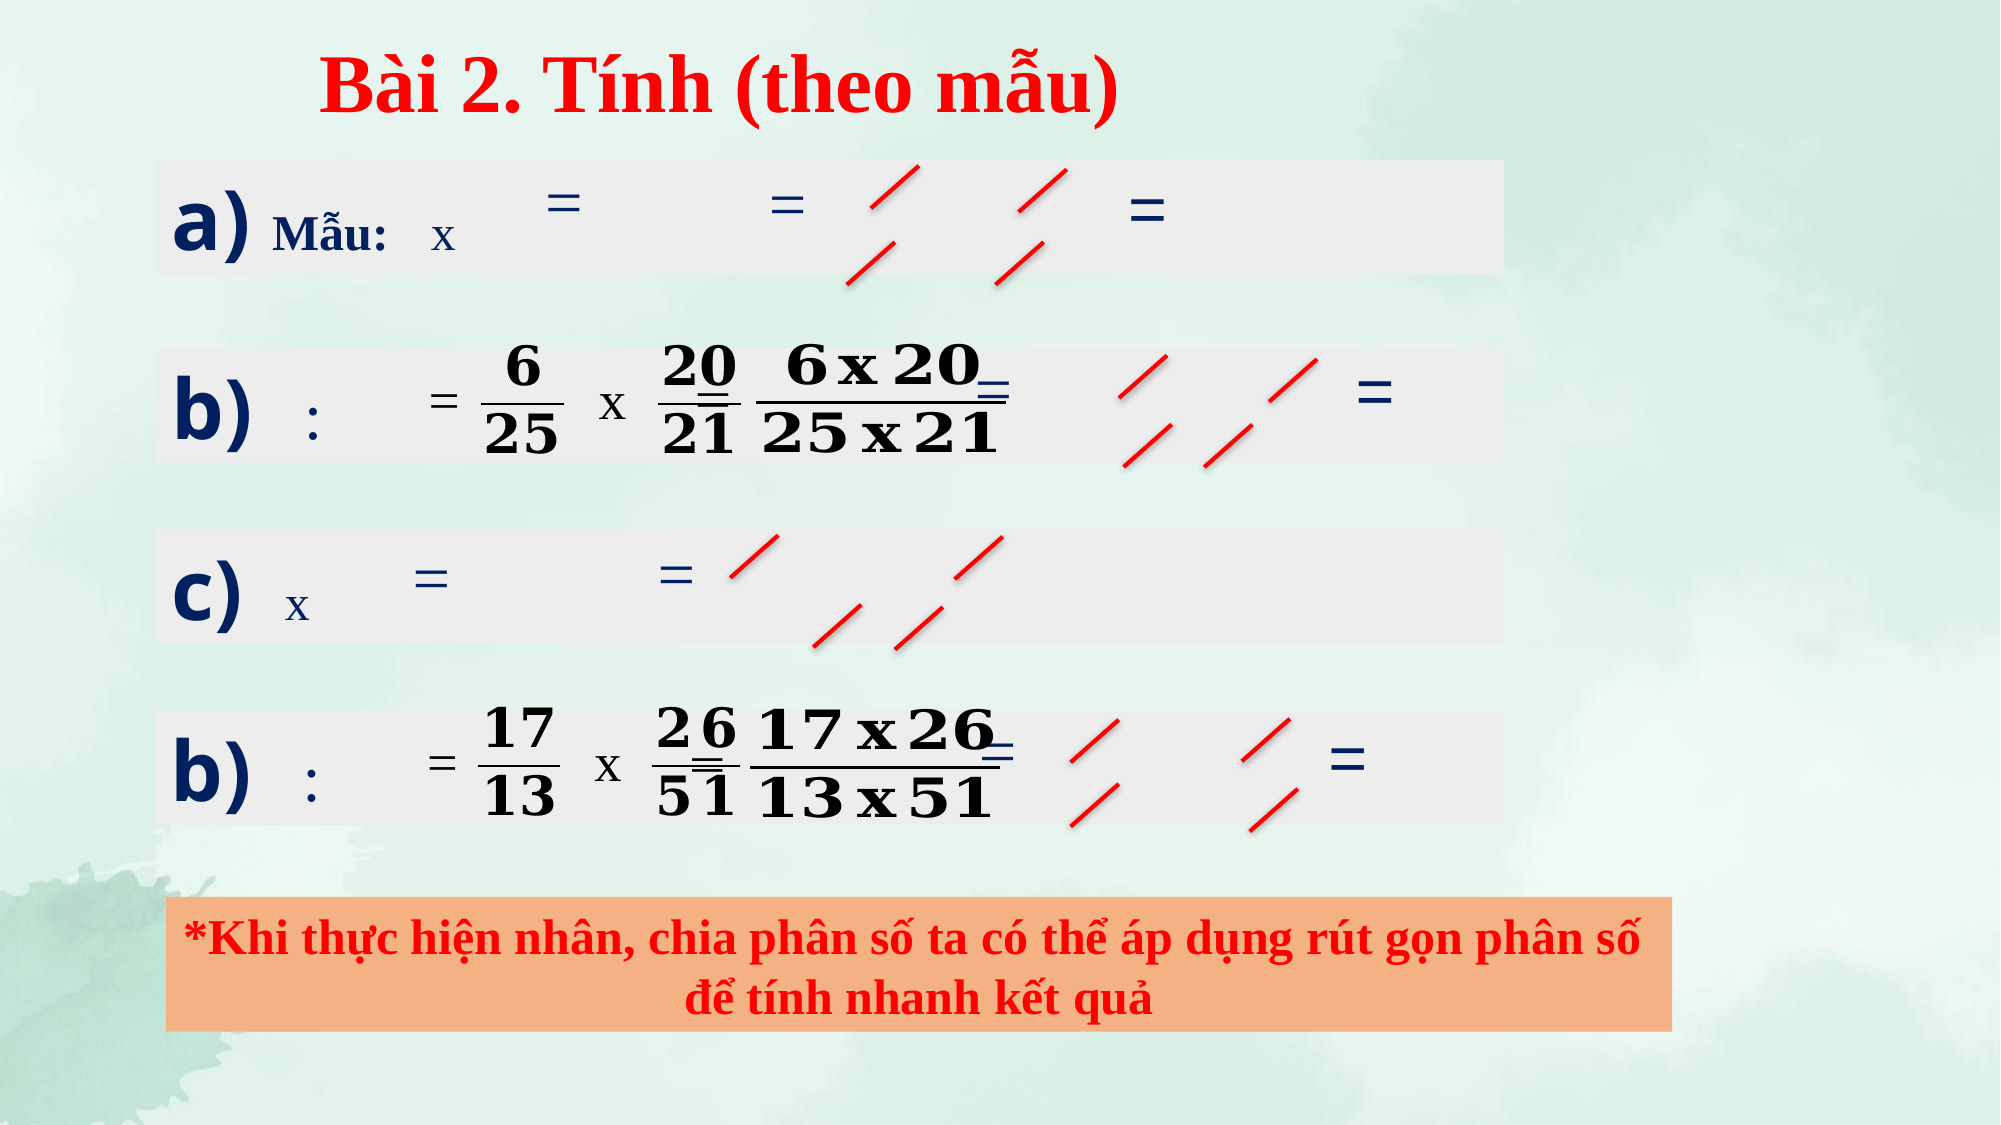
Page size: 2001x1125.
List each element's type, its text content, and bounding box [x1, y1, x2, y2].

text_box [1123, 424, 1172, 468]
picture [0, 0, 2001, 1125]
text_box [846, 241, 896, 285]
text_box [1204, 424, 1253, 468]
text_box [1249, 788, 1299, 832]
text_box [1268, 358, 1318, 402]
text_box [870, 165, 920, 209]
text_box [812, 604, 862, 648]
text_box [729, 535, 779, 579]
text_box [954, 536, 1003, 580]
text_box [894, 606, 944, 650]
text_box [1241, 718, 1291, 762]
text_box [995, 241, 1044, 285]
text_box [1070, 719, 1119, 763]
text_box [1070, 783, 1119, 827]
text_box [1018, 169, 1067, 213]
text_box *Khi thực hiện nhân, chia phân số ta có thể áp dụng rút gọn phân số để tính nhanh kết quả [165, 896, 1673, 1032]
text_box Bài 2. Tính (theo mẫu) [304, 21, 1136, 137]
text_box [1118, 355, 1168, 399]
